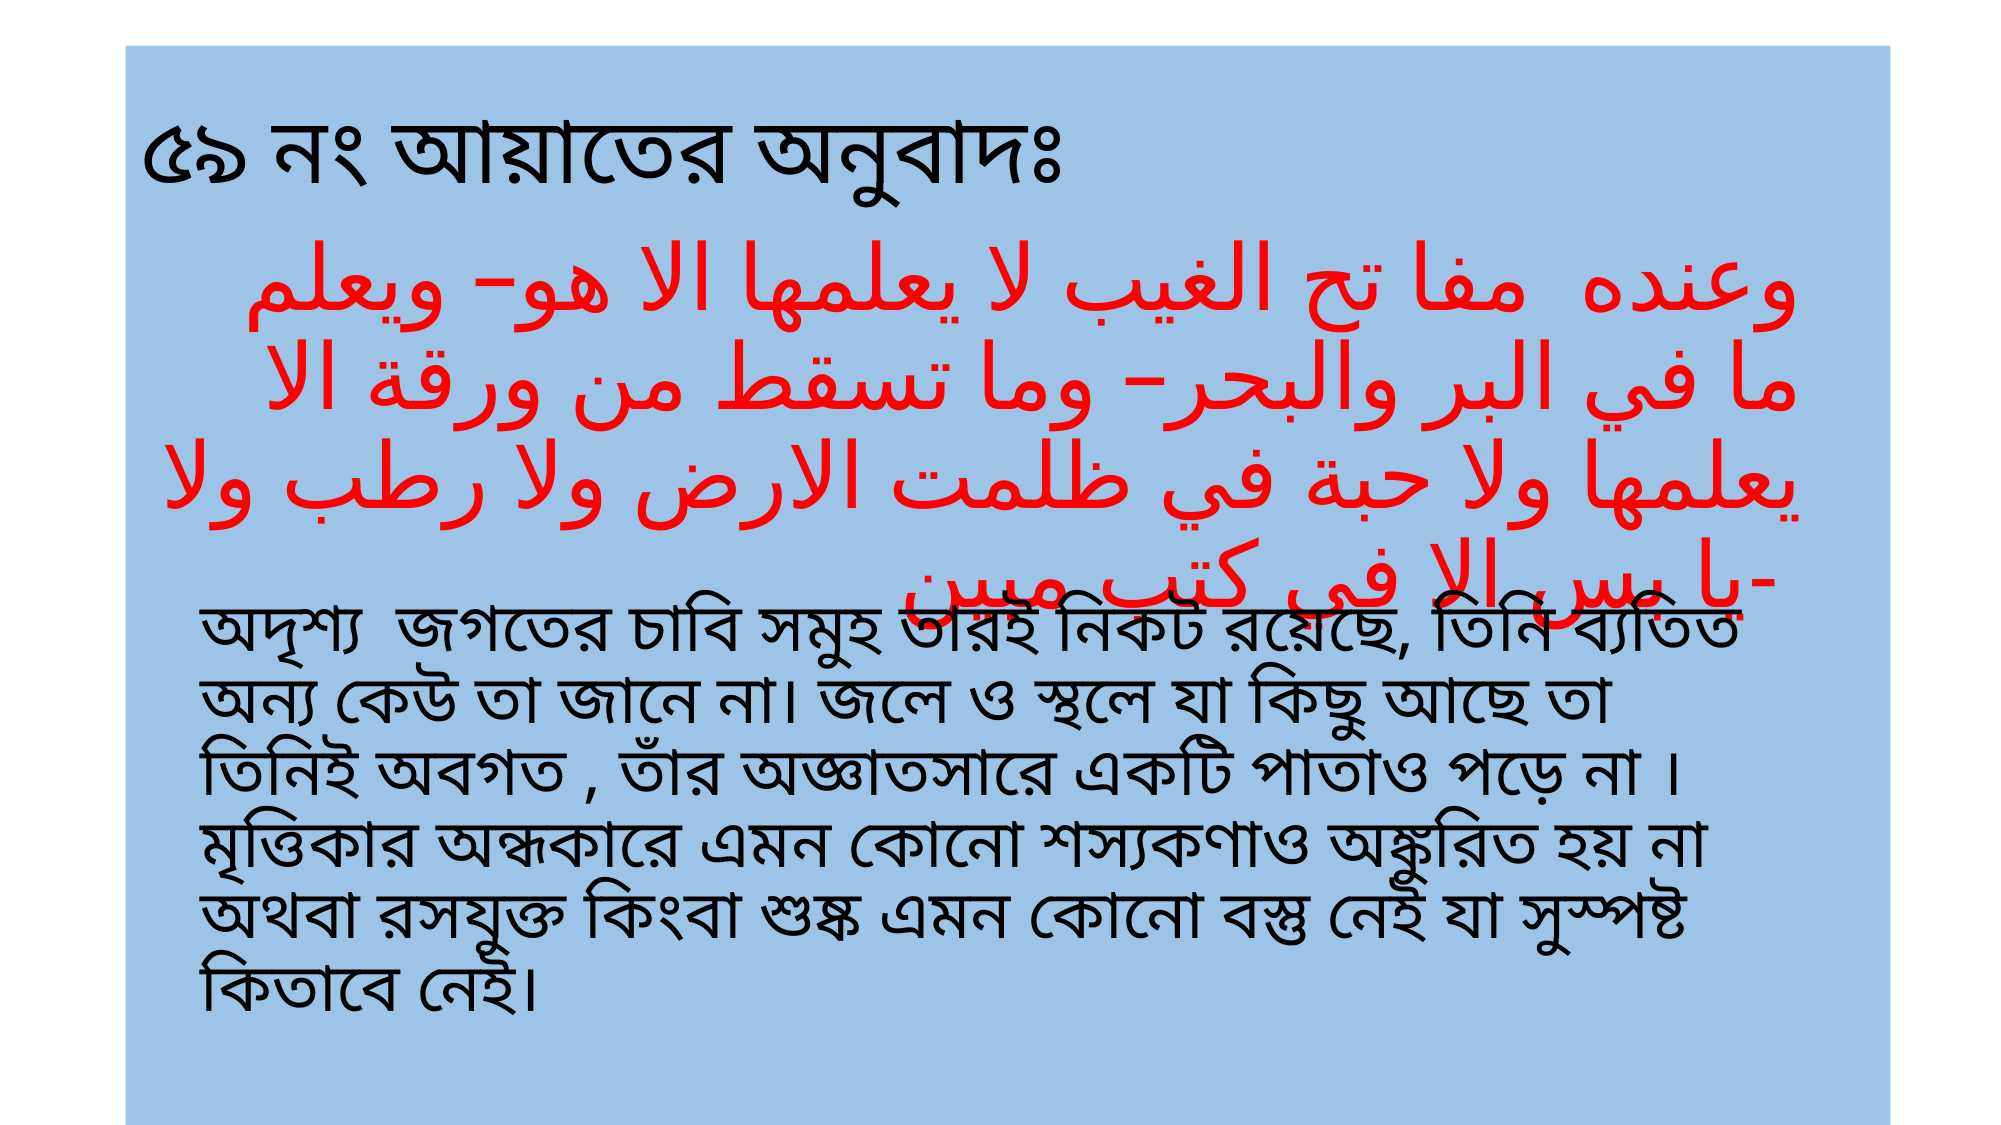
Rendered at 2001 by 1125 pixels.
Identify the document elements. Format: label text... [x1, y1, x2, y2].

title ৫৯ নং আয়াতের অনুবাদঃ [125, 45, 1851, 263]
text_box [125, 45, 1891, 1125]
text_box وعنده مفا تح الغيب لا يعلمها الا هو– ويعلم ما في البر والبحر– وما تسقط من ورقة الا يعلمها ولا حبة في ظلمت الارض ولا رطب ولا يا بس الا في كتب مبين- [145, 262, 1820, 596]
text_box অদৃশ্য জগতের চাবি সমুহ তারই নিকট রয়েছে, তিনি ব্যতিত অন্য কেউ তা জানে না। জলে ও স্থলে যা কিছু আছে তা তিনিই অবগত , তাঁর অজ্ঞাতসারে একটি পাতাও পড়ে না ।মৃত্তিকার অন্ধকারে এমন কোনো শস্যকণাও অঙ্কুরিত হয় না অথবা রসযুক্ত কিংবা শুষ্ক এমন কোনো বস্তু নেই যা সুস্পষ্ট কিতাবে নেই। [185, 619, 1791, 1000]
